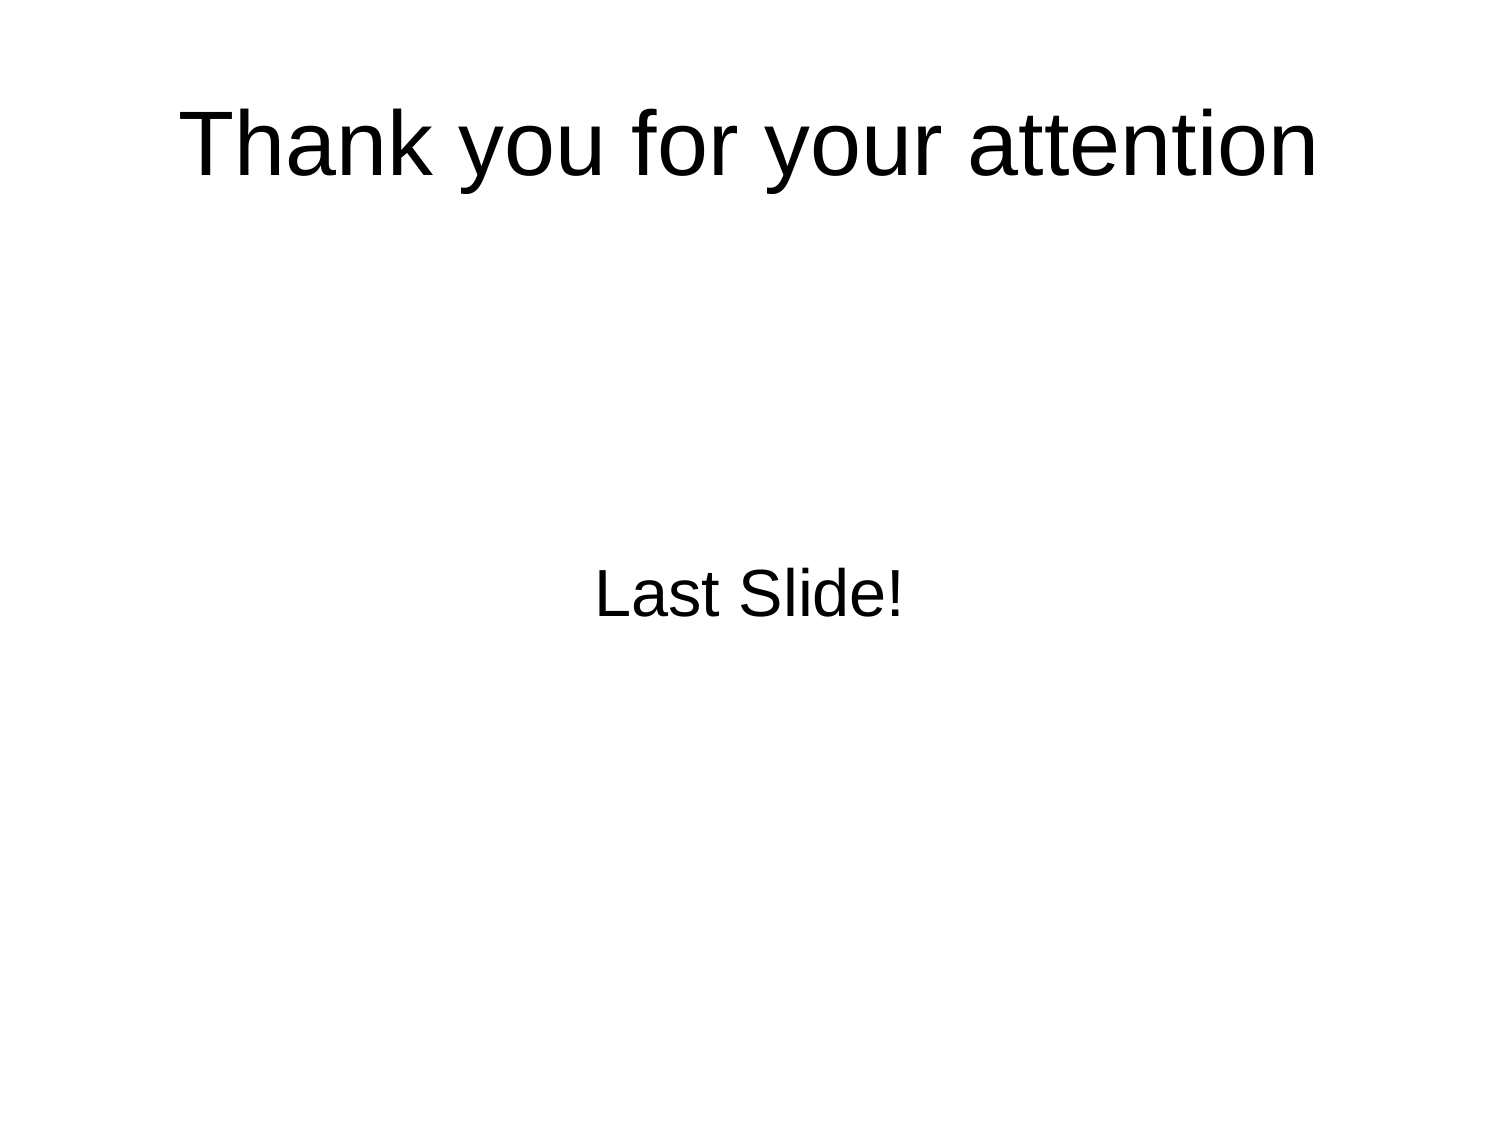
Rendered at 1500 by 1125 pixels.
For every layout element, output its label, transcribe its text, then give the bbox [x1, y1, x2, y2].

title Thank you for your attention [74, 44, 1426, 233]
list Last Slide! [74, 262, 1426, 1006]
